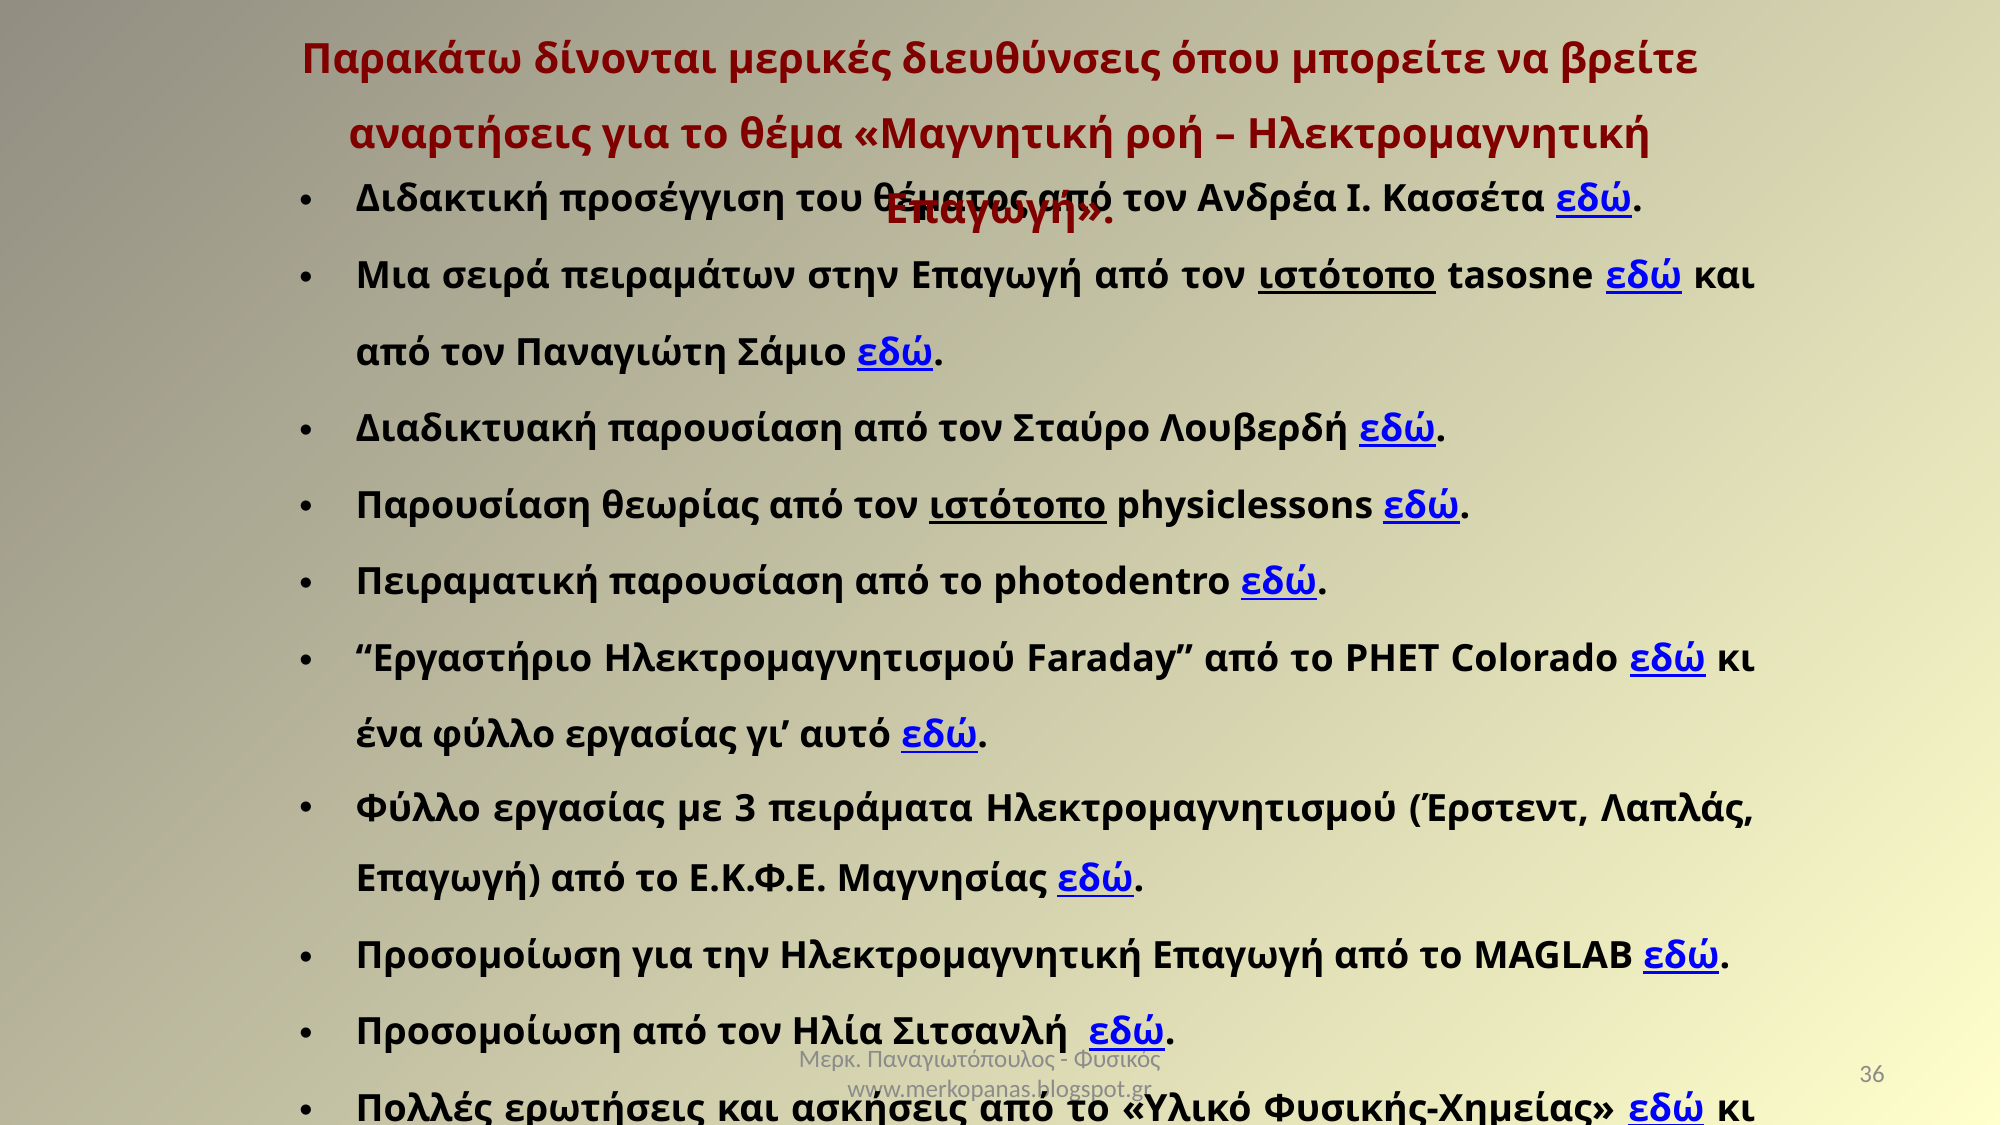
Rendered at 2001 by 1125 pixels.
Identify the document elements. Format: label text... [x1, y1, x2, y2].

text_box Παρακάτω δίνονται μερικές διευθύνσεις όπου μπορείτε να βρείτε αναρτήσεις για το θέμα «Μαγνητική ροή – Ηλεκτρομαγνητική Επαγωγή». [273, 0, 1727, 240]
text_box Διδακτική προσέγγιση του θέματος από τον Ανδρέα Ι. Κασσέτα εδώ. Μια σειρά πειραμάτων στην Επαγωγή από τον ιστότοπο tasosne εδώ και από τον Παναγιώτη Σάμιο εδώ. Διαδικτυακή παρουσίαση από τον Σταύρο Λουβερδή εδώ. Παρουσίαση θεωρίας από τον ιστότοπο physiclessons εδώ. Πειραματική παρουσίαση από το photodentro εδώ. “Εργαστήριο Ηλεκτρομαγνητισμού Faraday” από το PHET Colorado εδώ κι ένα φύλλο εργασίας γι’ αυτό εδώ. Φύλλο εργασίας με 3 πειράματα Ηλεκτρομαγνητισμού (Έρστεντ, Λαπλάς, Επαγωγή) από το Ε.Κ.Φ.Ε. Μαγνησίας εδώ. Προσομοίωση για την Ηλεκτρομαγνητική Επαγωγή από το MAGLAB εδώ. Προσομοίωση από τον Ηλία Σιτσανλή εδώ. Πολλές ερωτήσεις και ασκήσεις από το «Υλικό Φυσικής-Χημείας» εδώ κι εδώ. [284, 141, 1770, 1125]
slide_number 36 [1770, 1042, 1900, 1103]
